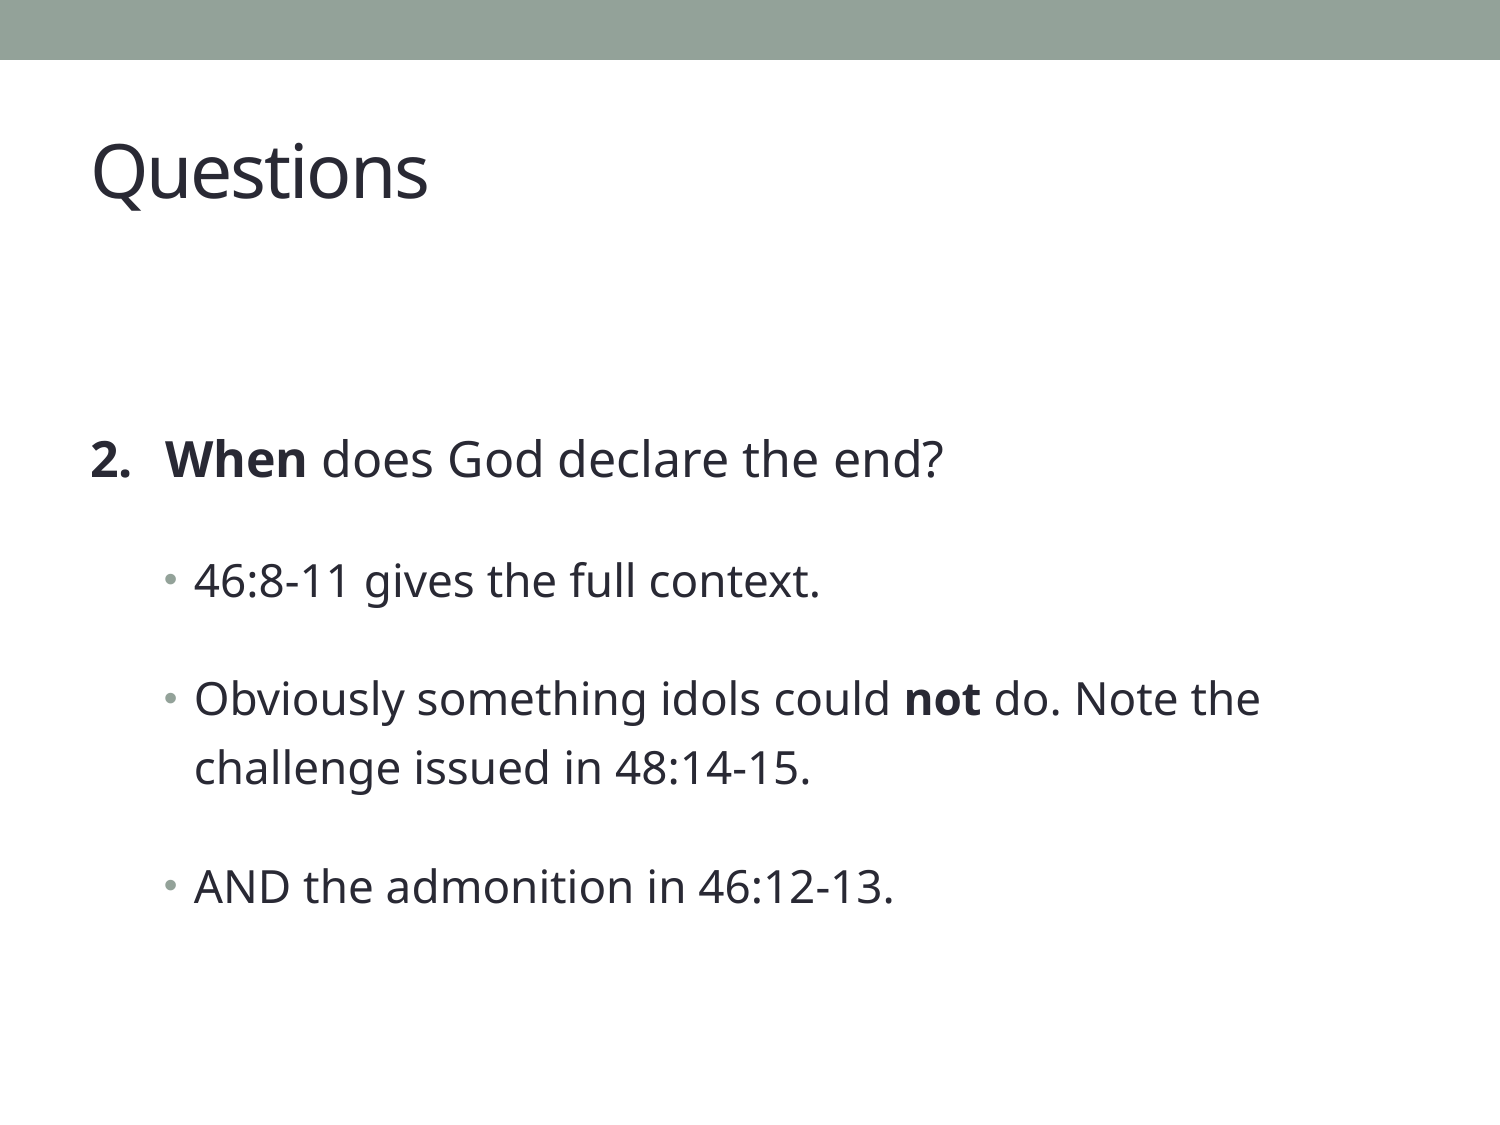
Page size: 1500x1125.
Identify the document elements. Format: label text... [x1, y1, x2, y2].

list When does God declare the end? 46:8-11 gives the full context. Obviously something idols could not do. Note the challenge issued in 48:14-15. AND the admonition in 46:12-13. [75, 262, 1425, 1063]
title Questions [75, 87, 1425, 250]
